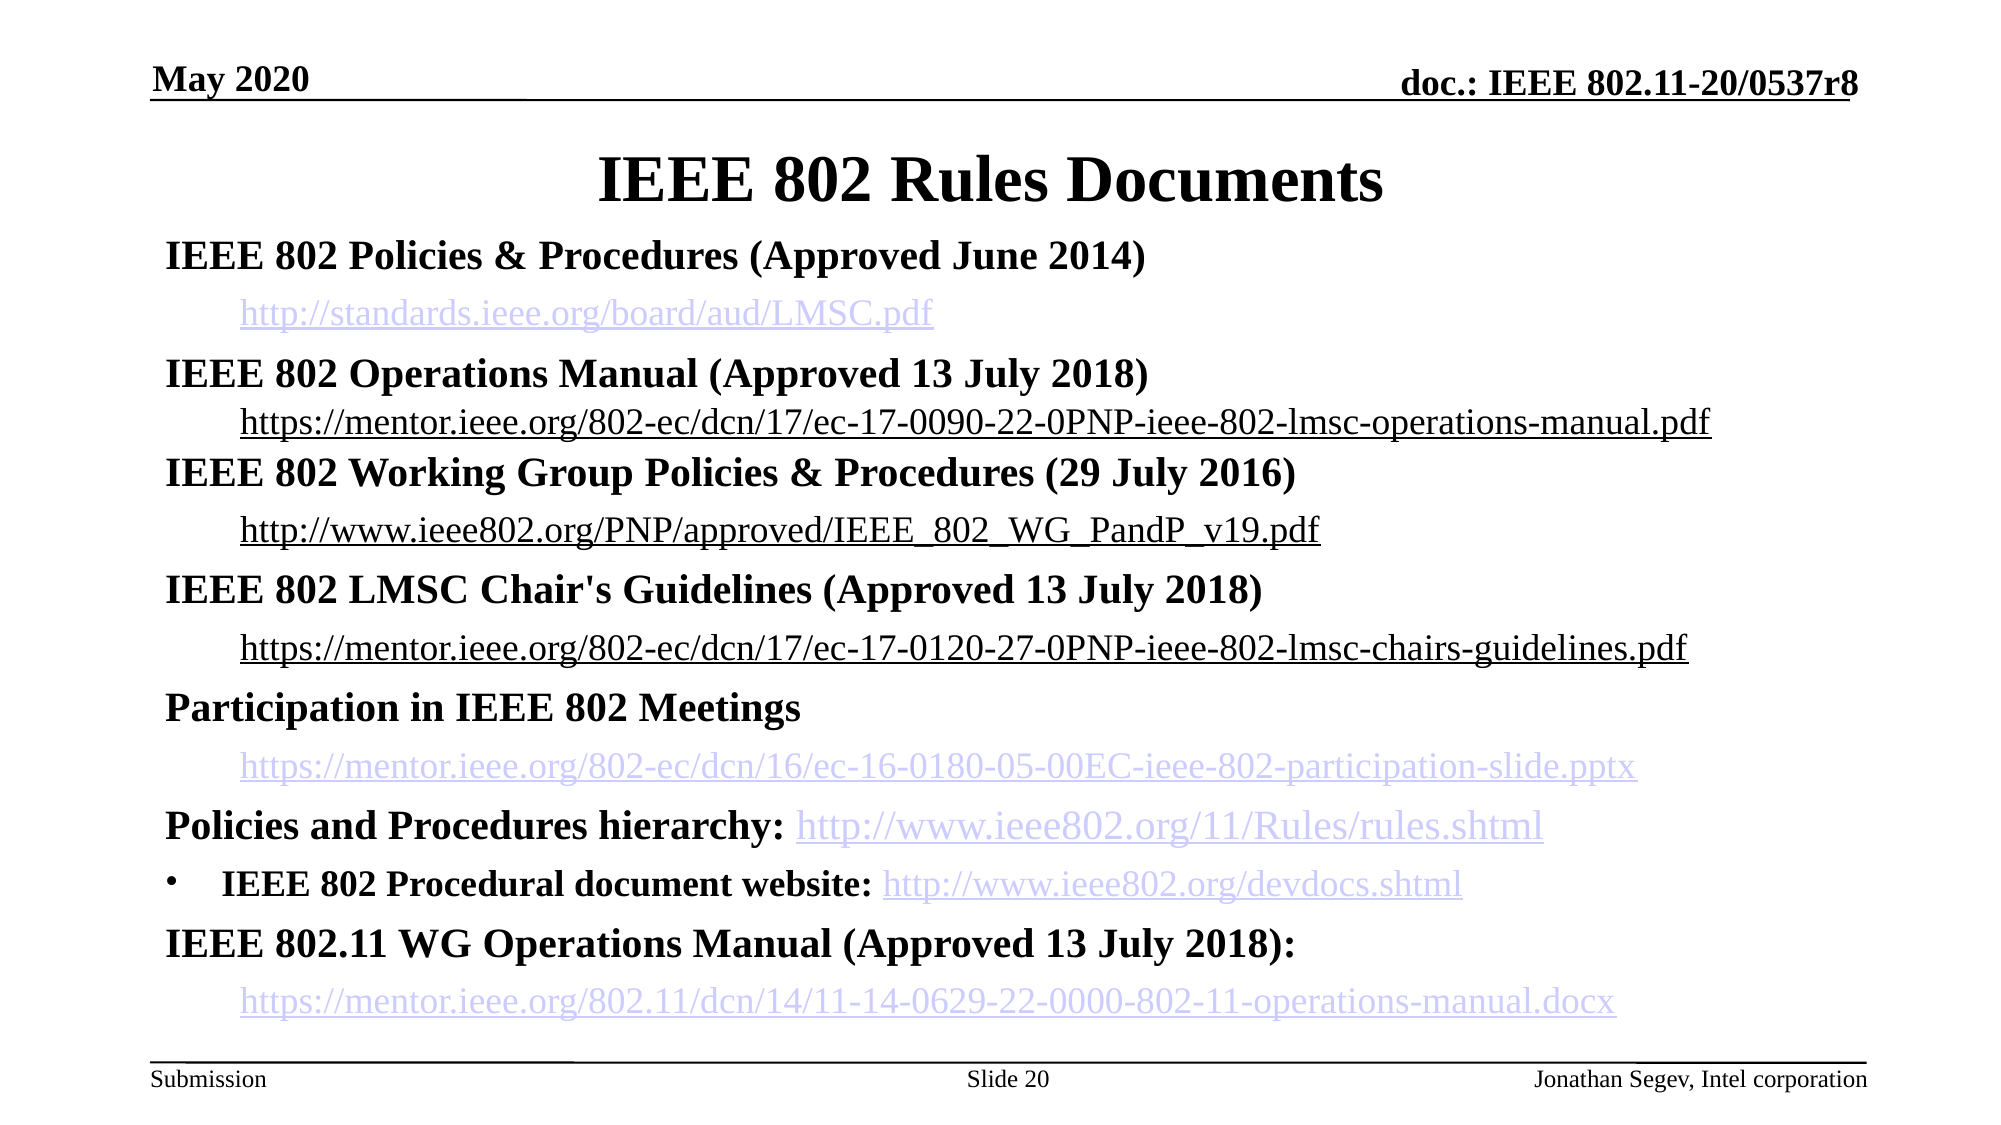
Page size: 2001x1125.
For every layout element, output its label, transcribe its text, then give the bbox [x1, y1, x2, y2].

footer Jonathan Segev, Intel corporation [1171, 1061, 1869, 1093]
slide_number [152, 54, 563, 100]
title IEEE 802 Rules Documents [149, 112, 1850, 219]
slide_number Slide 20 [950, 1061, 1067, 1123]
list IEEE 802 Policies & Procedures (Approved June 2014) http://standards.ieee.org/board/aud/LMSC.pdf IEEE 802 Operations Manual (Approved 13 July 2018) https://mentor.ieee.org/802-ec/dcn/17/ec-17-0090-22-0PNP-ieee-802-lmsc-operations-manual.pdf IEEE 802 Working Group Policies & Procedures (29 July 2016) http://www.ieee802.org/PNP/approved/IEEE_802_WG_PandP_v19.pdf IEEE 802 LMSC Chair's Guidelines (Approved 13 July 2018) https://mentor.ieee.org/802-ec/dcn/17/ec-17-0120-27-0PNP-ieee-802-lmsc-chairs-guidelines.pdf Participation in IEEE 802 Meetings https://mentor.ieee.org/802-ec/dcn/16/ec-16-0180-05-00EC-ieee-802-participation-slide.pptx Policies and Procedures hierarchy: http://www.ieee802.org/11/Rules/rules.shtml IEEE 802 Procedural document website: http://www.ieee802.org/devdocs.shtml IEEE 802.11 WG Operations Manual (Approved 13 July 2018): https://mentor.ieee.org/802.11/dcn/14/11-14-0629-22-0000-802-11-operations-manual.docx [149, 219, 1850, 1003]
